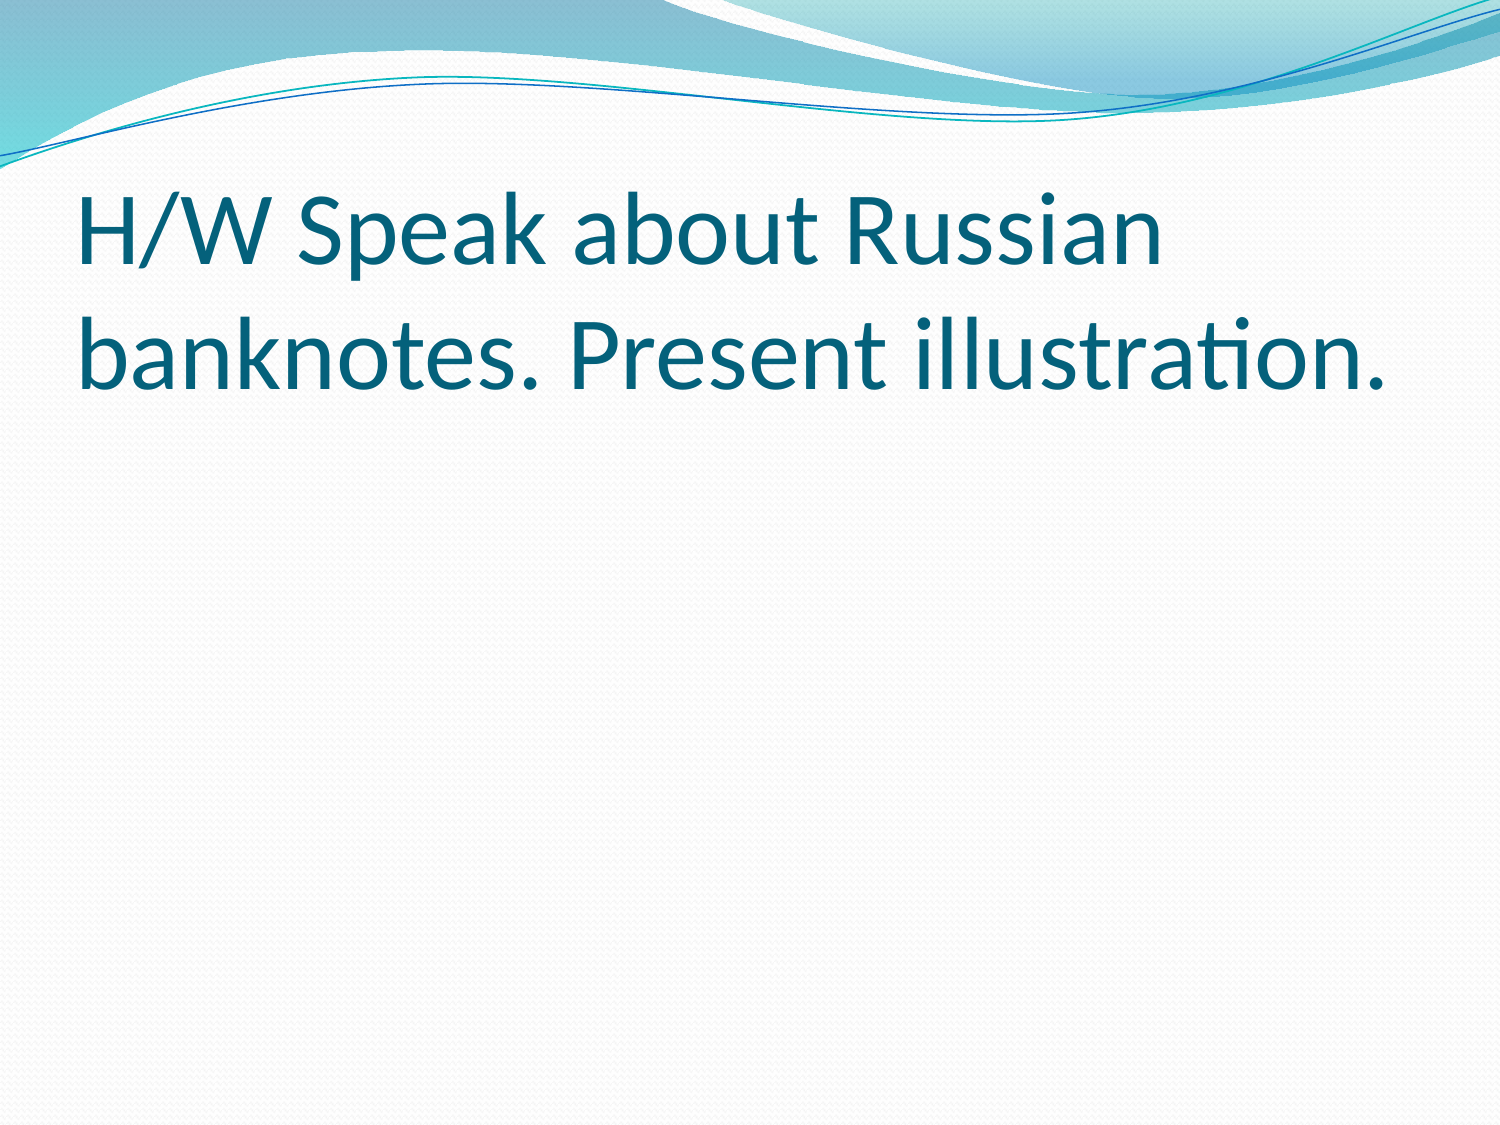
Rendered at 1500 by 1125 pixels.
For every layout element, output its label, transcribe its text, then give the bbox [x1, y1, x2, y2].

title H/W Speak about Russian banknotes. Present illustration. [75, 115, 1438, 411]
